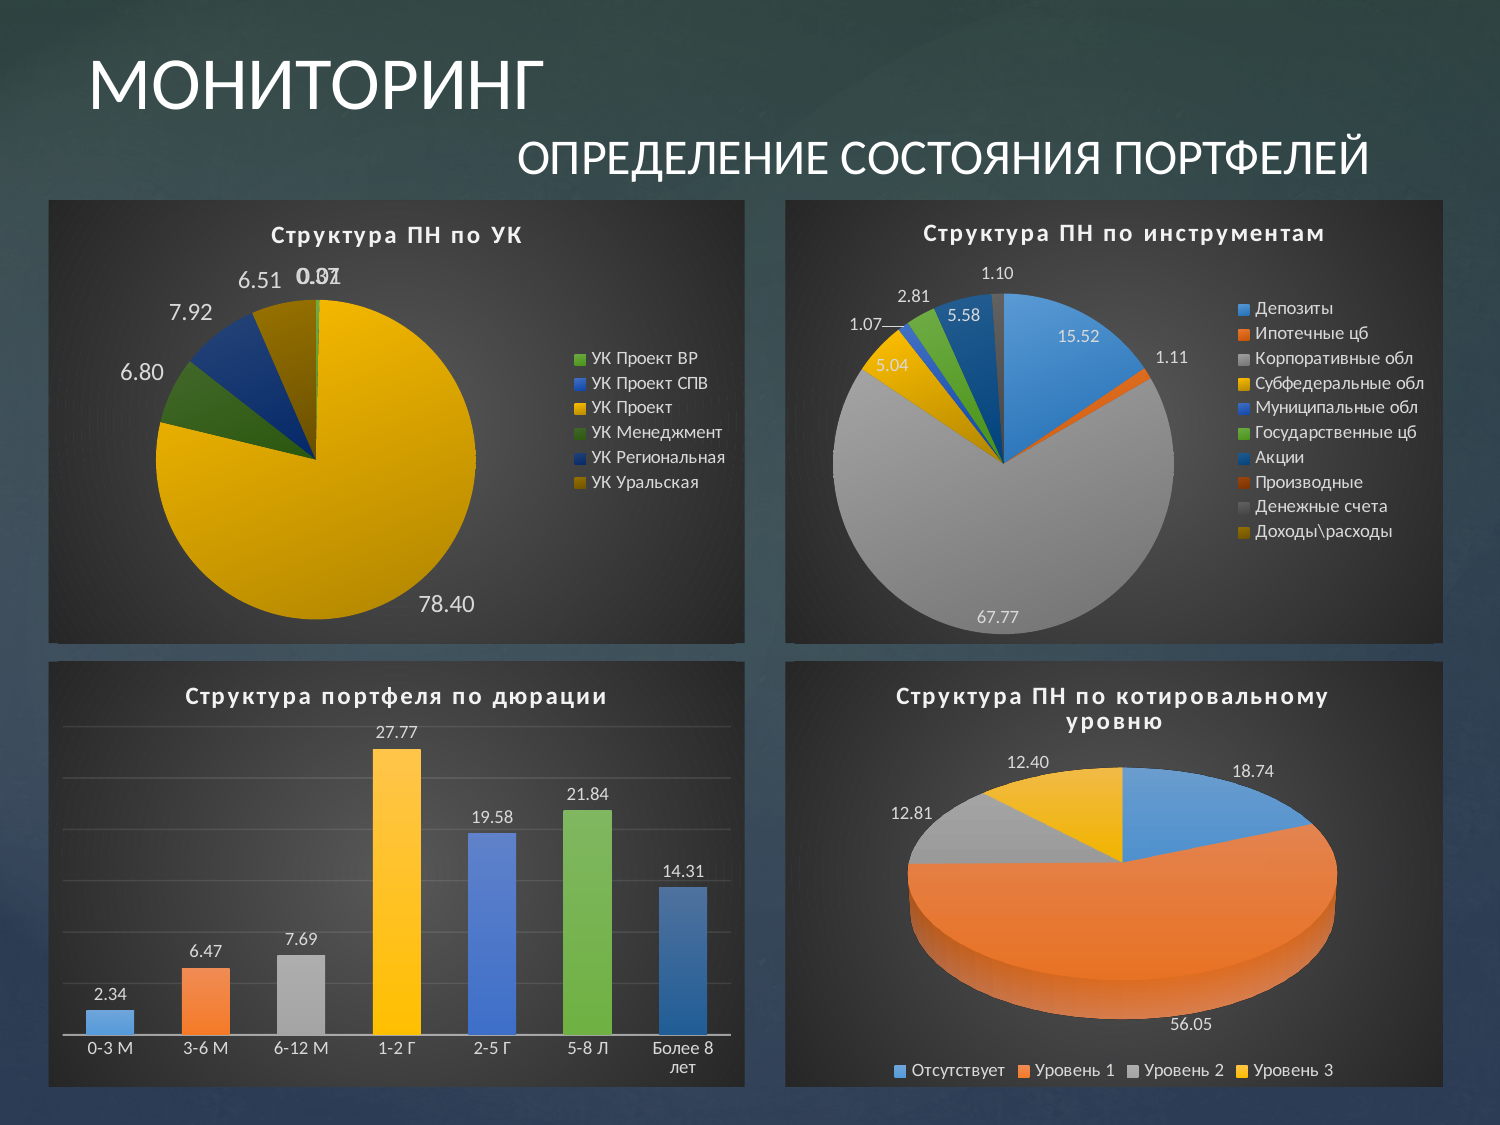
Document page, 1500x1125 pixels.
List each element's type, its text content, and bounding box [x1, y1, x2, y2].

chart [784, 661, 1444, 1088]
chart [48, 661, 746, 1088]
text_box ОПРЕДЕЛЕНИЕ СОСТОЯНИЯ ПОРТФЕЛЕЙ [502, 117, 1443, 193]
title МОНИТОРИНГ [72, 26, 578, 133]
chart [48, 199, 746, 644]
chart [784, 199, 1444, 644]
